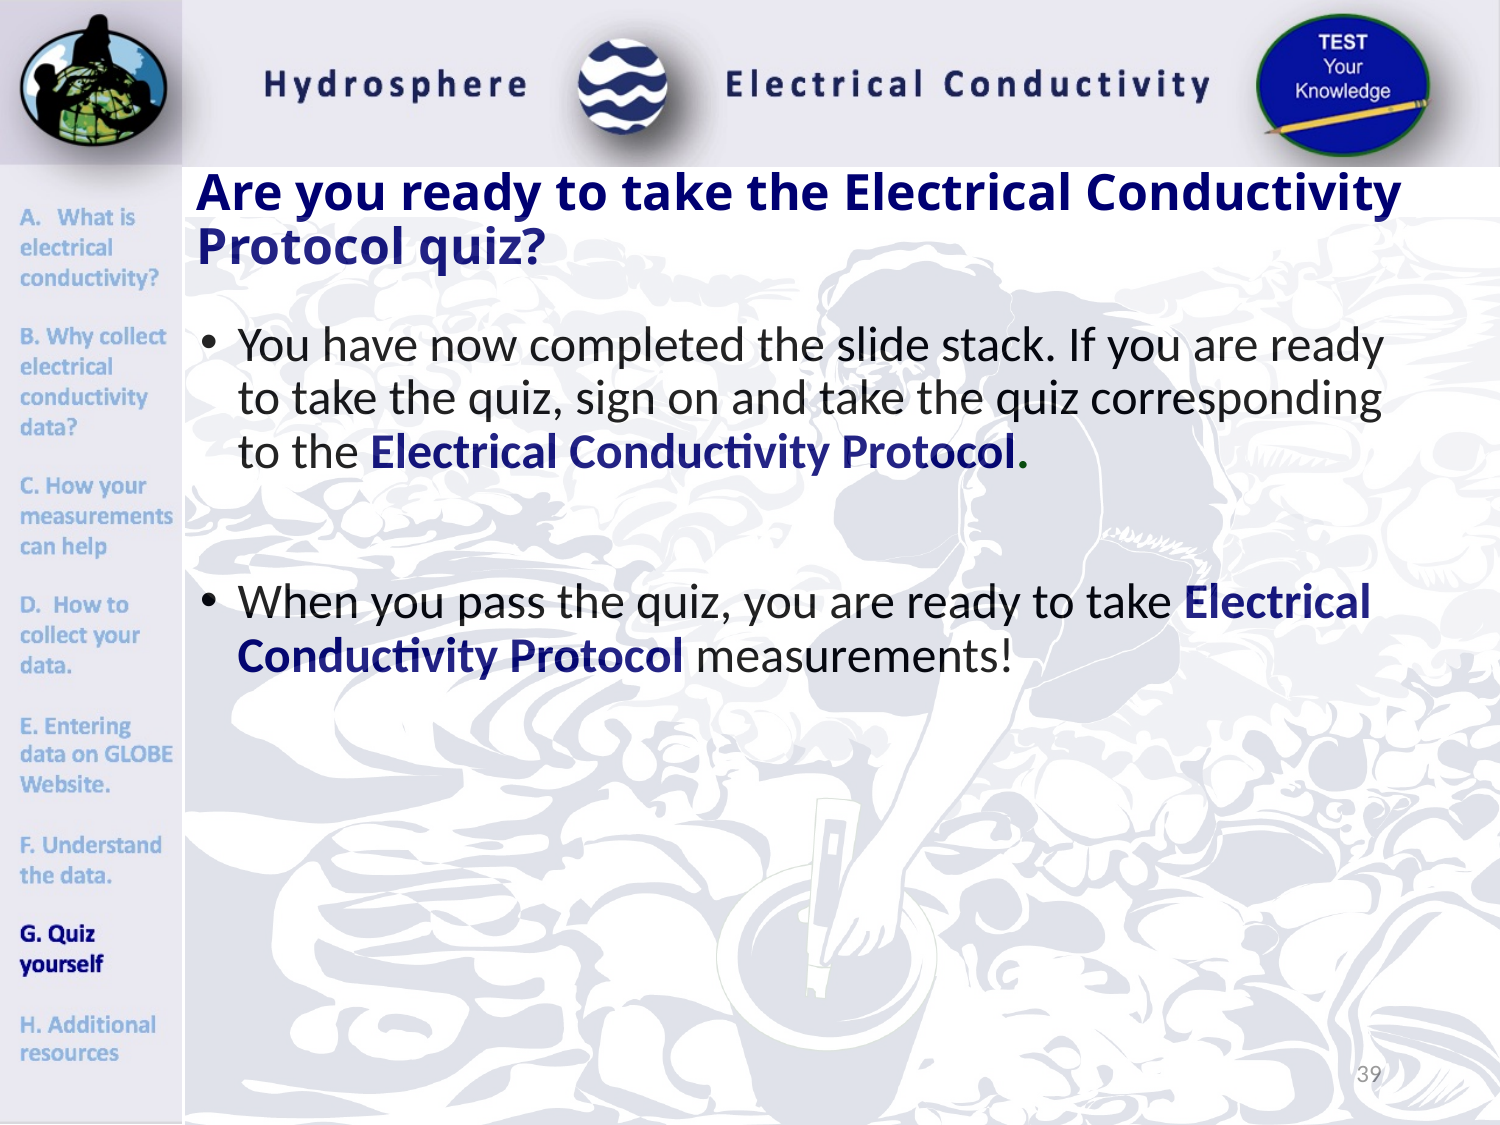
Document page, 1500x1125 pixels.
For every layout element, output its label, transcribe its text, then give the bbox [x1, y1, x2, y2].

picture [184, 217, 1500, 1125]
picture [0, 0, 1500, 1124]
title Are you ready to take the Electrical Conductivity Protocol quiz? [182, 167, 1476, 330]
